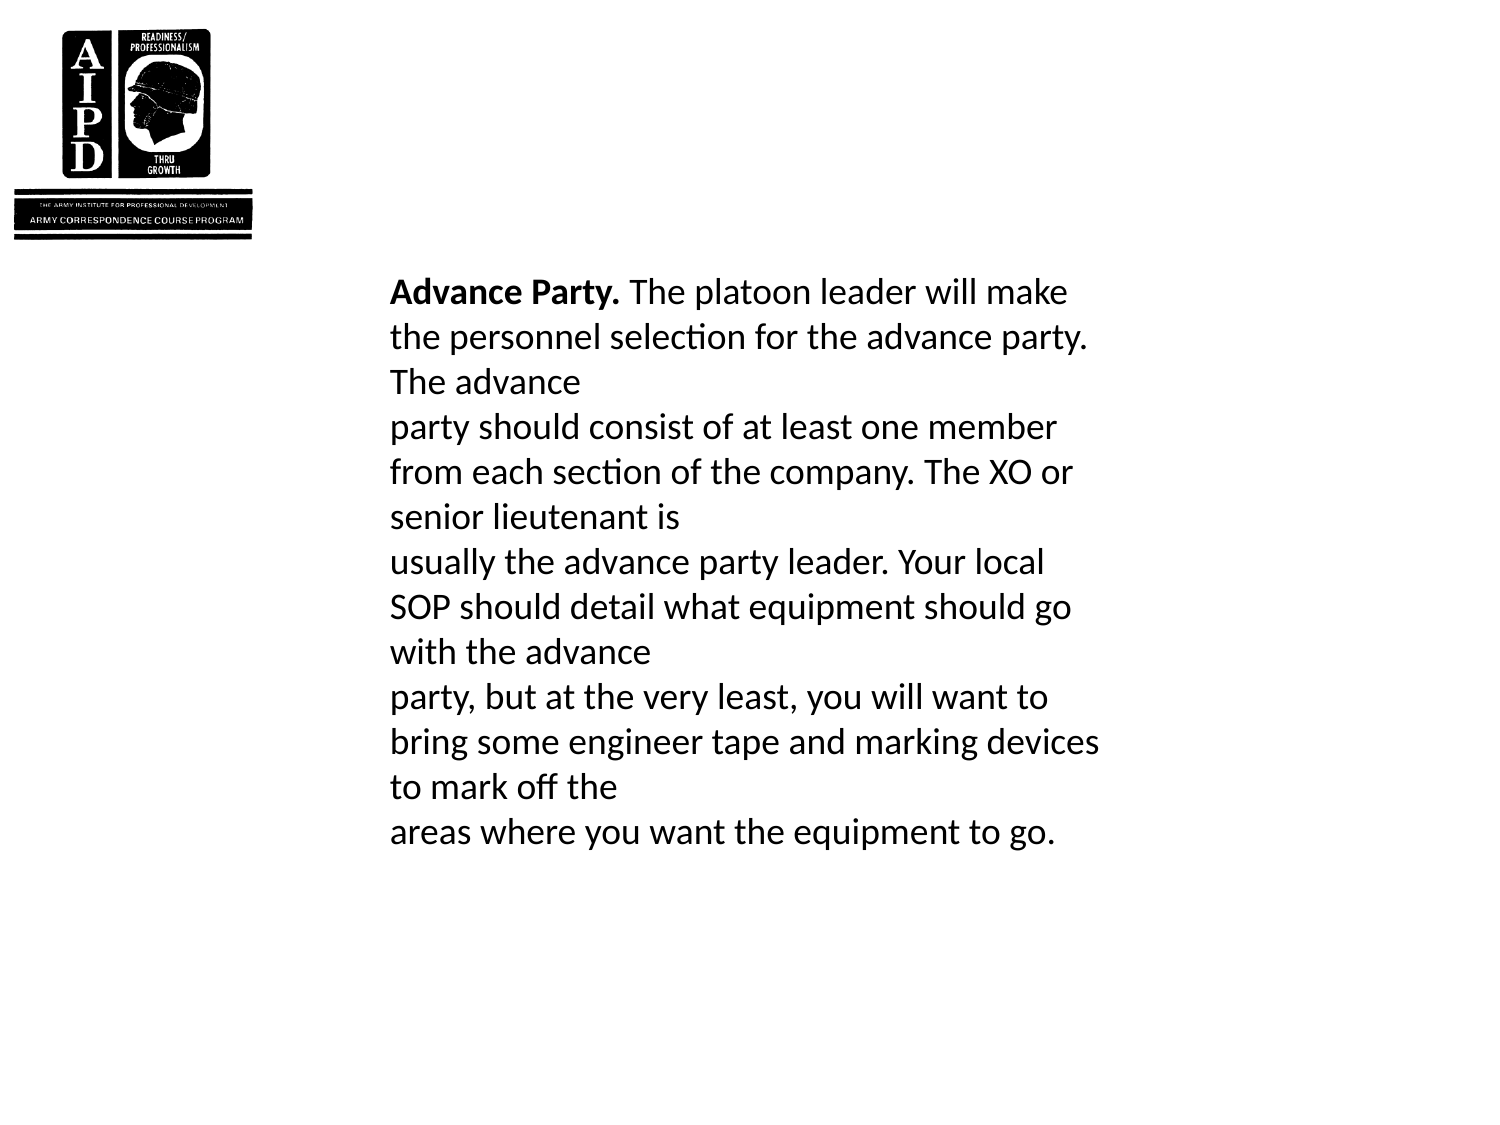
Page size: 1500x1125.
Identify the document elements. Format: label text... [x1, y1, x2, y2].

text_box Advance Party. The platoon leader will make the personnel selection for the advance party. The advance party should consist of at least one member from each section of the company. The XO or senior lieutenant is usually the advance party leader. Your local SOP should detail what equipment should go with the advance party, but at the very least, you will want to bring some engineer tape and marking devices to mark off the areas where you want the equipment to go. [374, 259, 1125, 860]
picture [0, 24, 261, 244]
